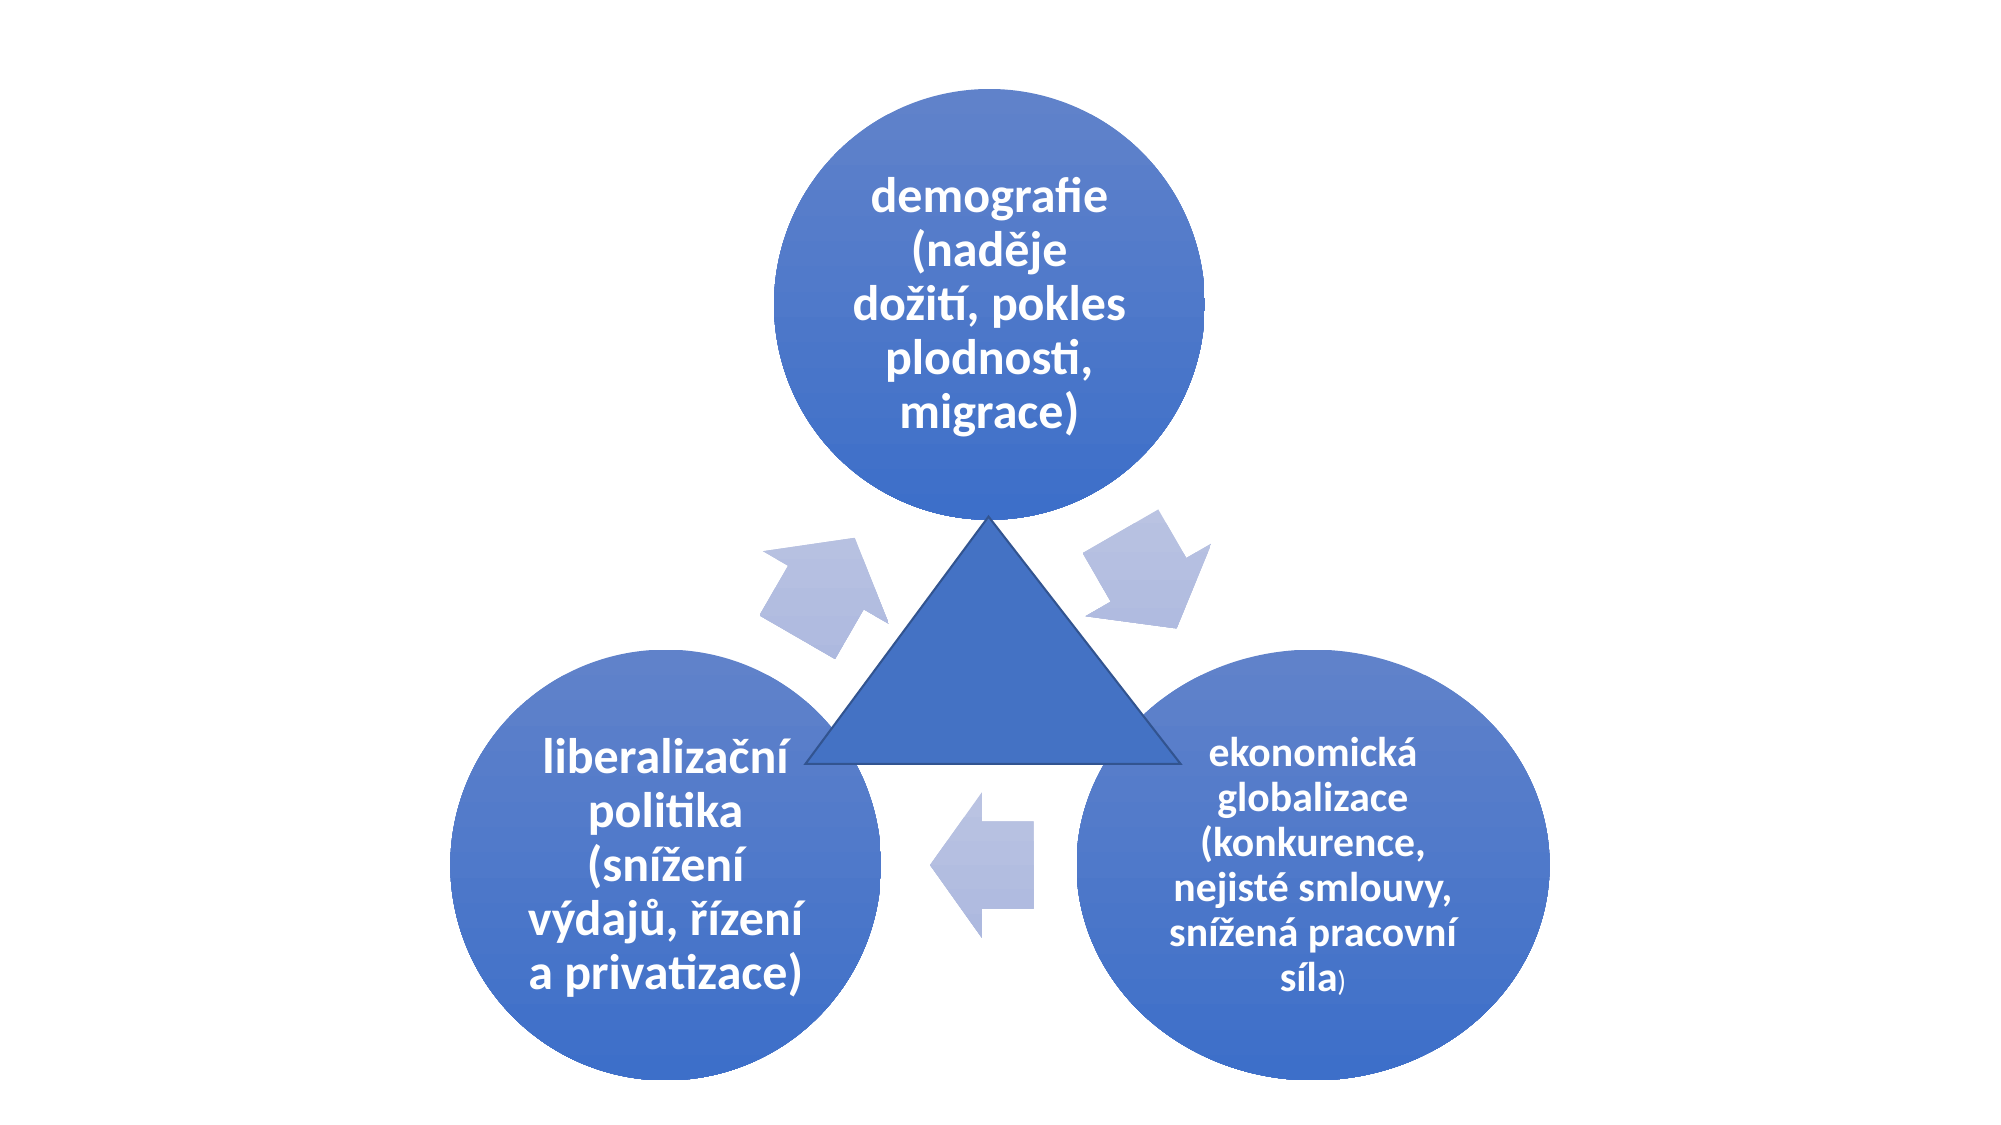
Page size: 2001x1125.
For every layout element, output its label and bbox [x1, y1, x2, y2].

list [137, 88, 1863, 1081]
